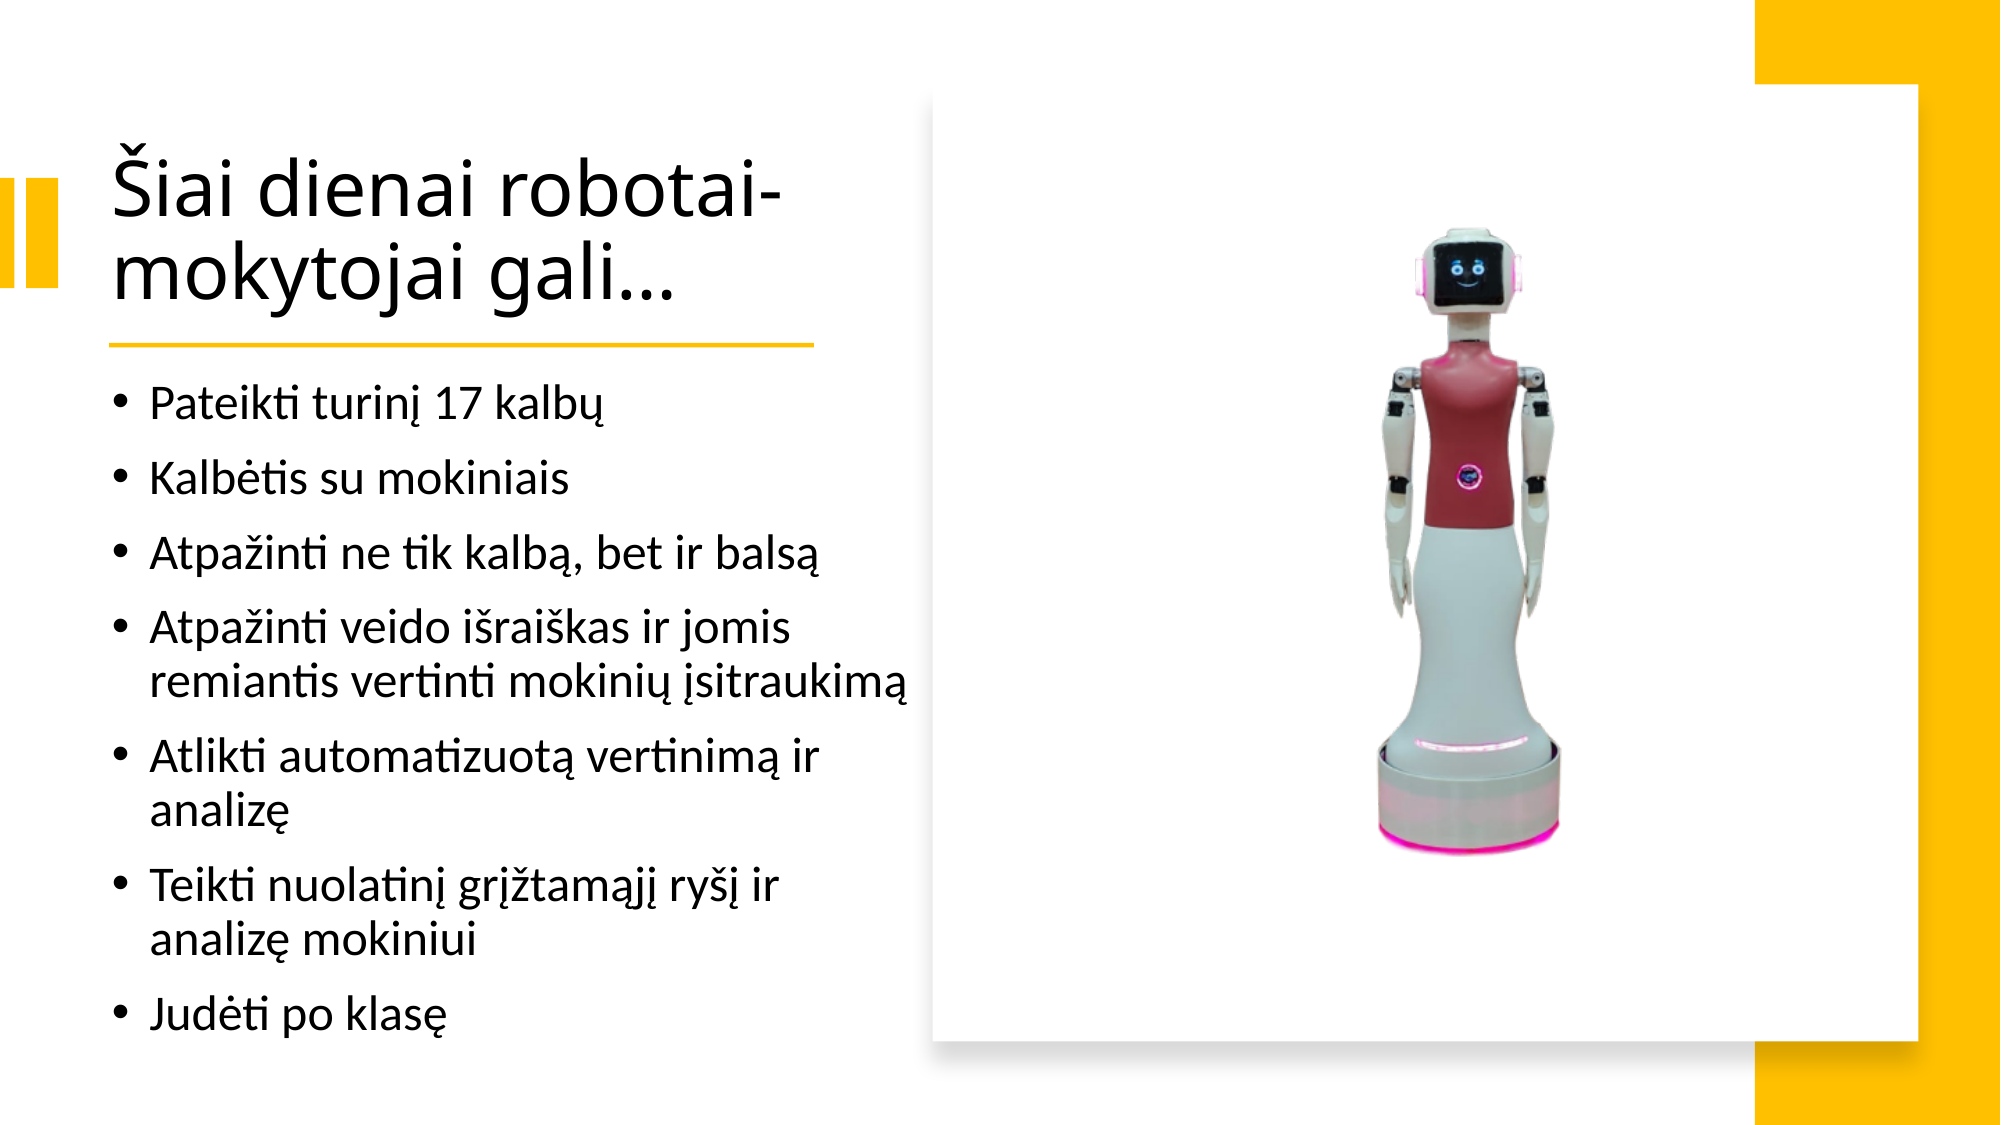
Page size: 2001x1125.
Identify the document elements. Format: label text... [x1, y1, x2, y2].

list Pateikti turinį 17 kalbų Kalbėtis su mokiniais Atpažinti ne tik kalbą, bet ir balsą Atpažinti veido išraiškas ir jomis remiantis vertinti mokinių įsitraukimą Atlikti automatizuotą vertinimą ir analizę Teikti nuolatinį grįžtamąjį ryšį ir analizę mokiniui Judėti po klasę [96, 382, 922, 1036]
text_box [0, 0, 1754, 1125]
text_box [932, 83, 1919, 1042]
text_box [1754, 0, 2000, 1125]
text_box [0, 177, 59, 289]
picture [1107, 131, 1871, 878]
text_box [108, 342, 815, 348]
title Šiai dienai robotai-mokytojai gali… [96, 140, 845, 326]
